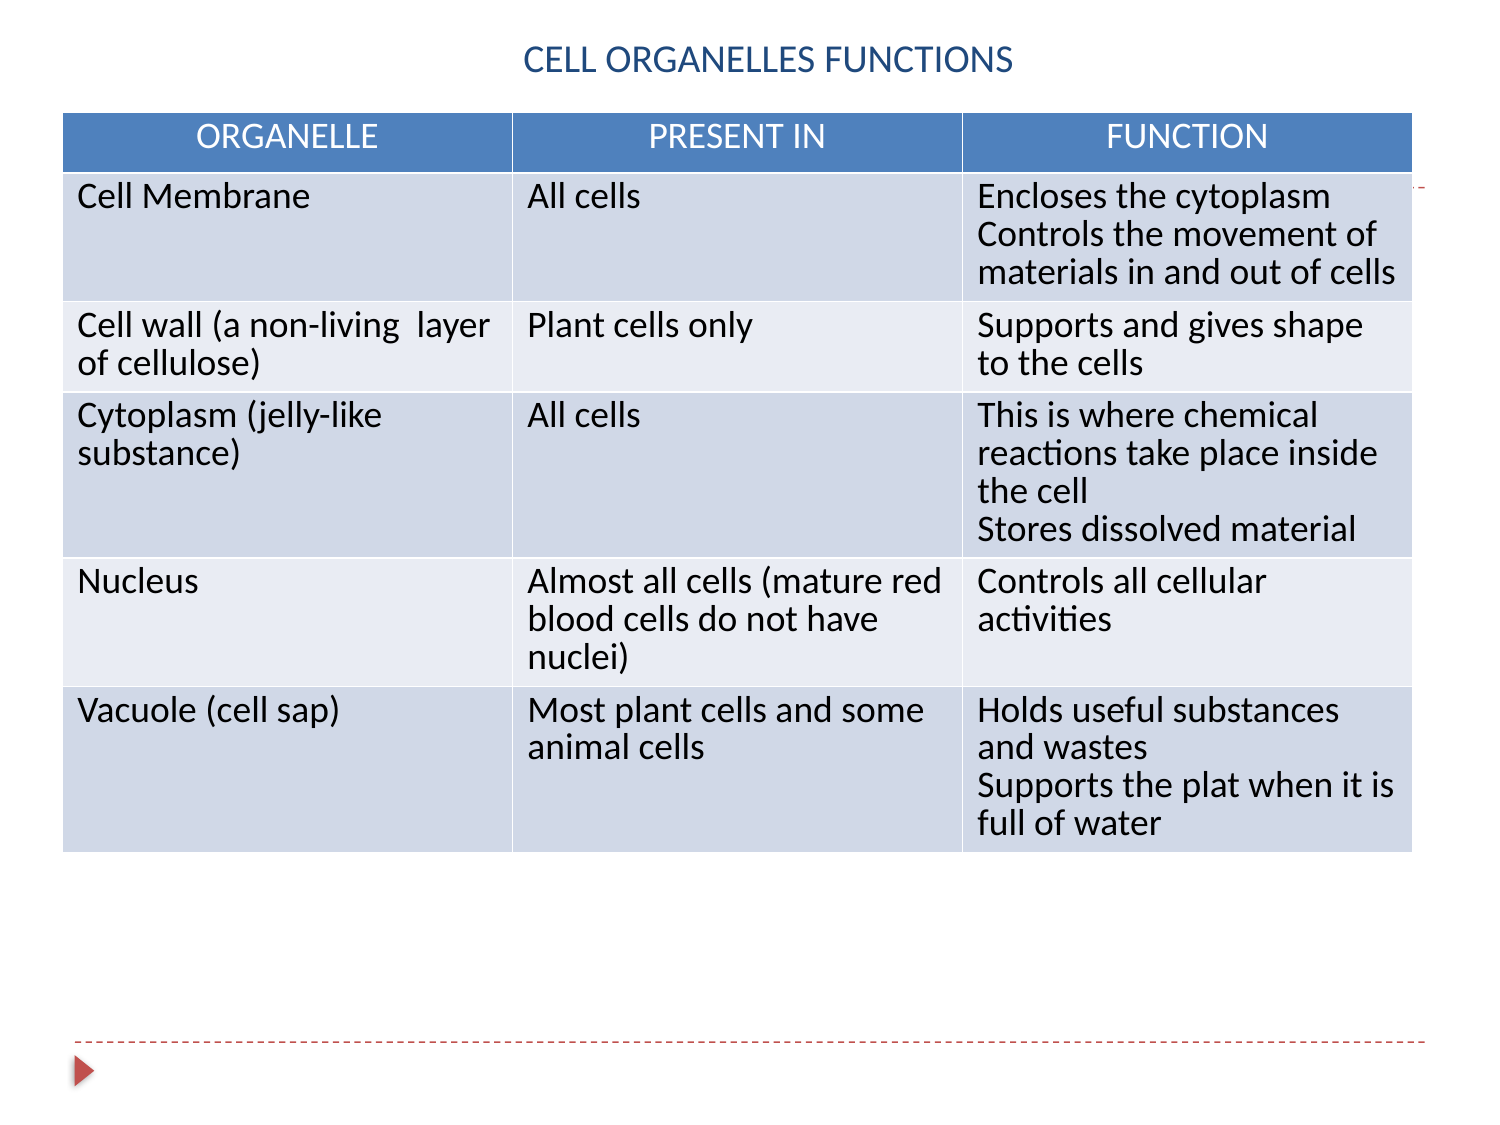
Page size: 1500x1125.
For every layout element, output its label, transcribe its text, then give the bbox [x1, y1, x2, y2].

table_cell Cell wall (a non-living layer of cellulose) [63, 302, 512, 391]
table_cell Supports and gives shape to the cells [963, 302, 1412, 391]
table_cell Cytoplasm (jelly-like substance) [63, 393, 512, 557]
table_header FUNCTION [963, 113, 1412, 172]
table_cell This is where chemical reactions take place inside the cell Stores dissolved material [963, 393, 1412, 557]
table_cell All cells [513, 393, 962, 557]
title CELL ORGANELLES FUNCTIONS [162, 24, 1375, 88]
table_cell Holds useful substances and wastes Supports the plat when it is full of water [963, 687, 1412, 852]
table_cell Encloses the cytoplasm Controls the movement of materials in and out of cells [963, 174, 1412, 301]
table_cell Nucleus [63, 559, 512, 686]
table_header PRESENT IN [513, 113, 962, 172]
table_header ORGANELLE [63, 113, 512, 172]
table_cell All cells [513, 174, 962, 301]
table_cell Most plant cells and some animal cells [513, 687, 962, 852]
table_cell Controls all cellular activities [963, 559, 1412, 686]
table_cell Cell Membrane [63, 174, 512, 301]
table_cell Plant cells only [513, 302, 962, 391]
table_cell Almost all cells (mature red blood cells do not have nuclei) [513, 559, 962, 686]
table_cell Vacuole (cell sap) [63, 687, 512, 852]
